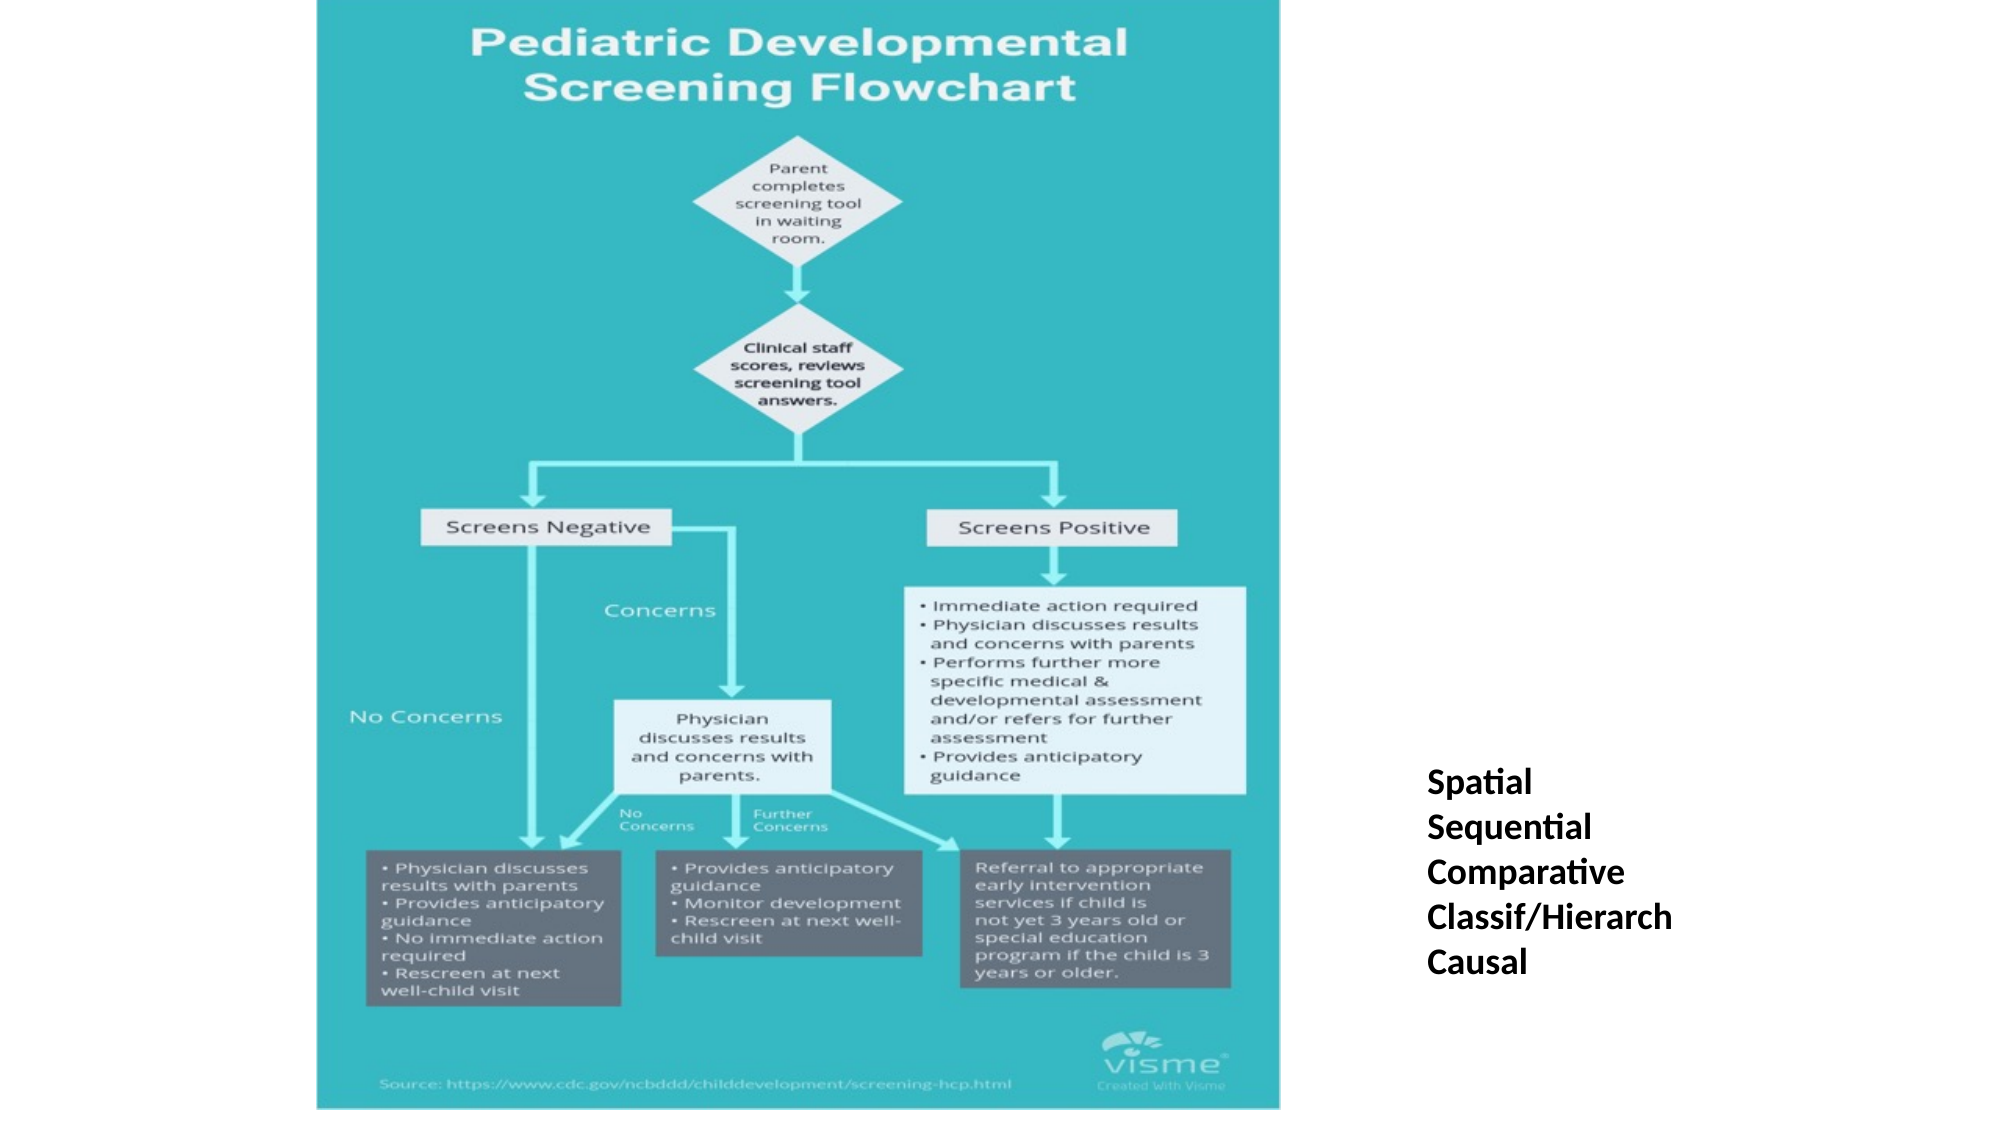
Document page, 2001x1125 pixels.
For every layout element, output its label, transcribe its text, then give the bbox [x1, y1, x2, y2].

picture [316, 0, 1281, 1110]
text_box Spatial Sequential Comparative Classif/Hierarch Causal [1412, 749, 1825, 990]
